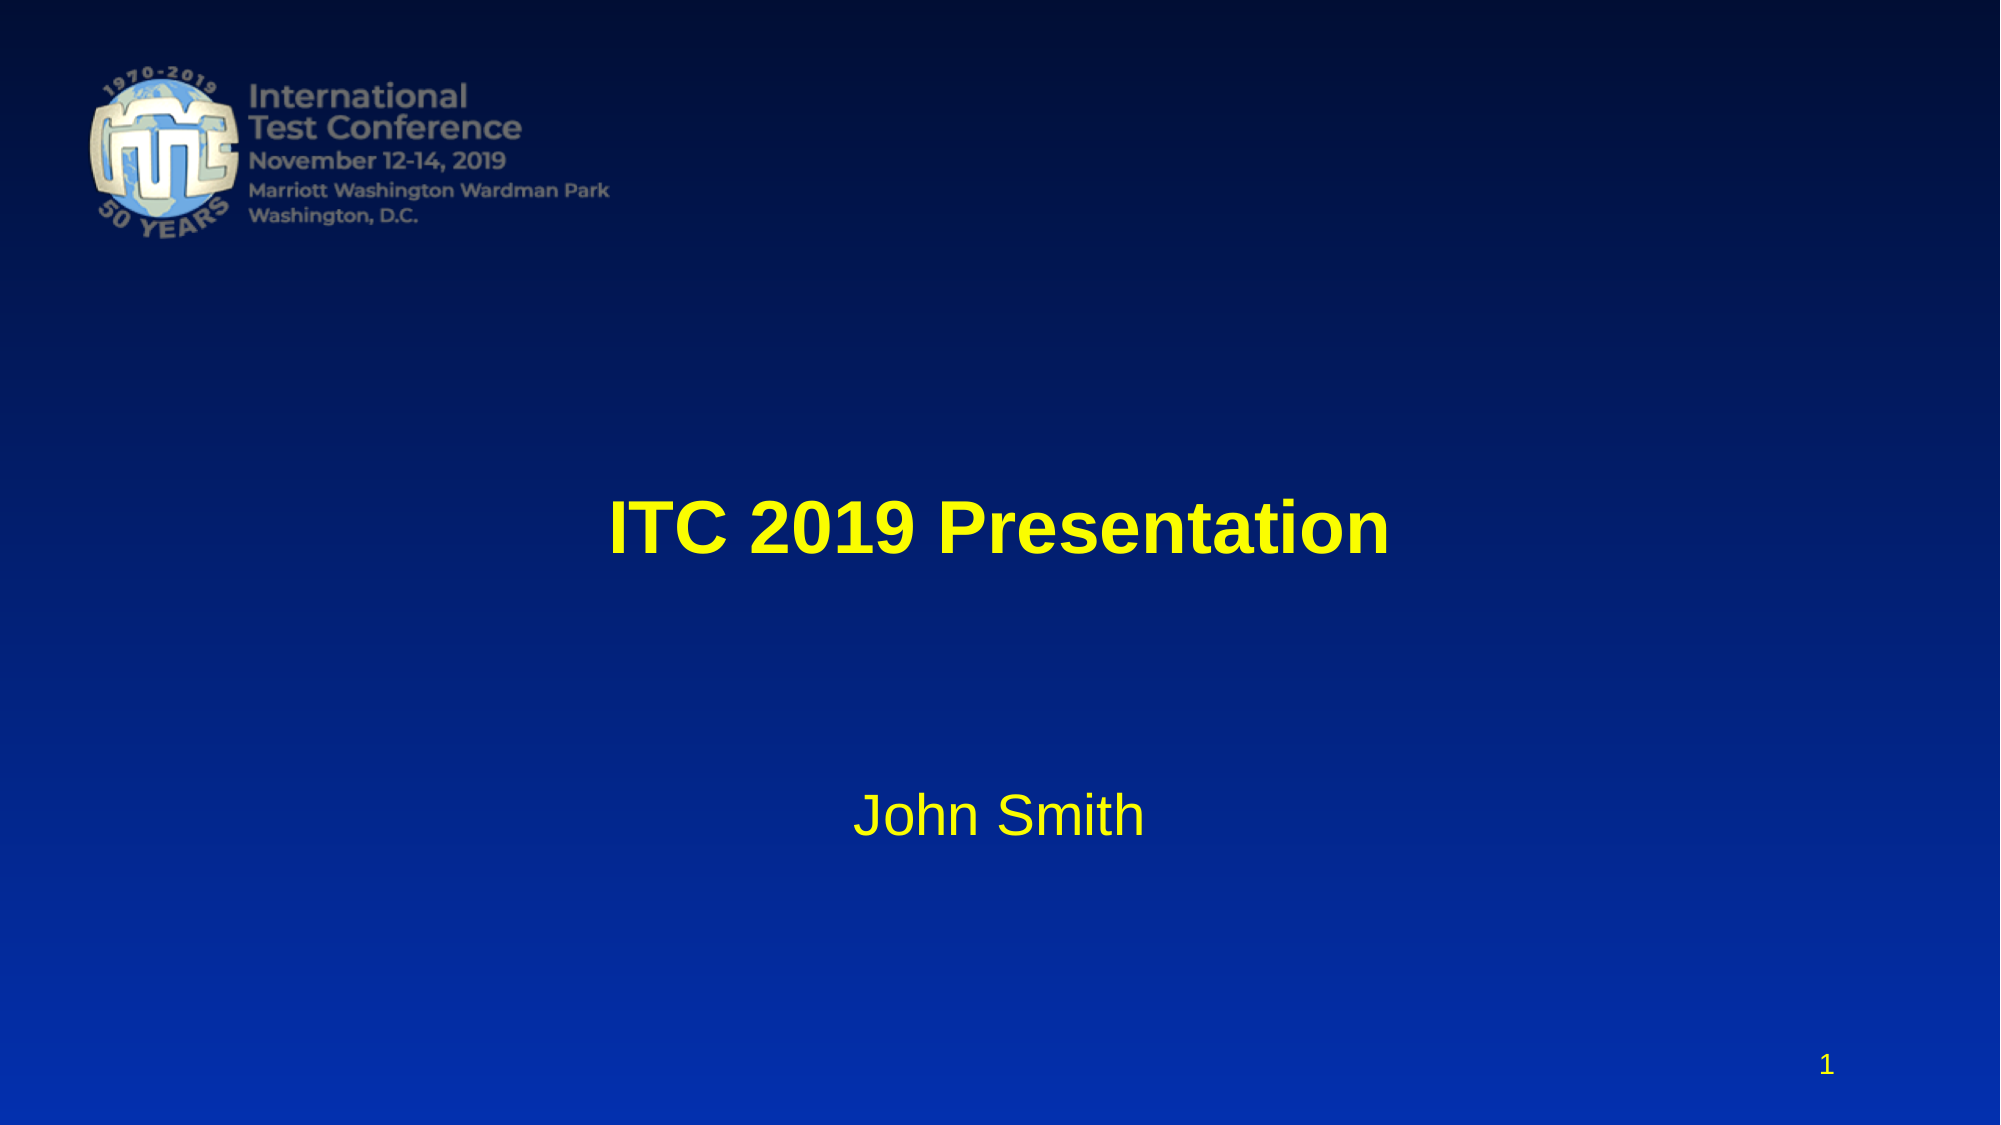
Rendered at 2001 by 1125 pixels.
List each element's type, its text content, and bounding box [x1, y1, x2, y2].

picture [79, 46, 638, 250]
title ITC 2019 Presentation [150, 418, 1850, 577]
slide_number 1 [1433, 1024, 1851, 1101]
subtitle John Smith [300, 681, 1700, 925]
